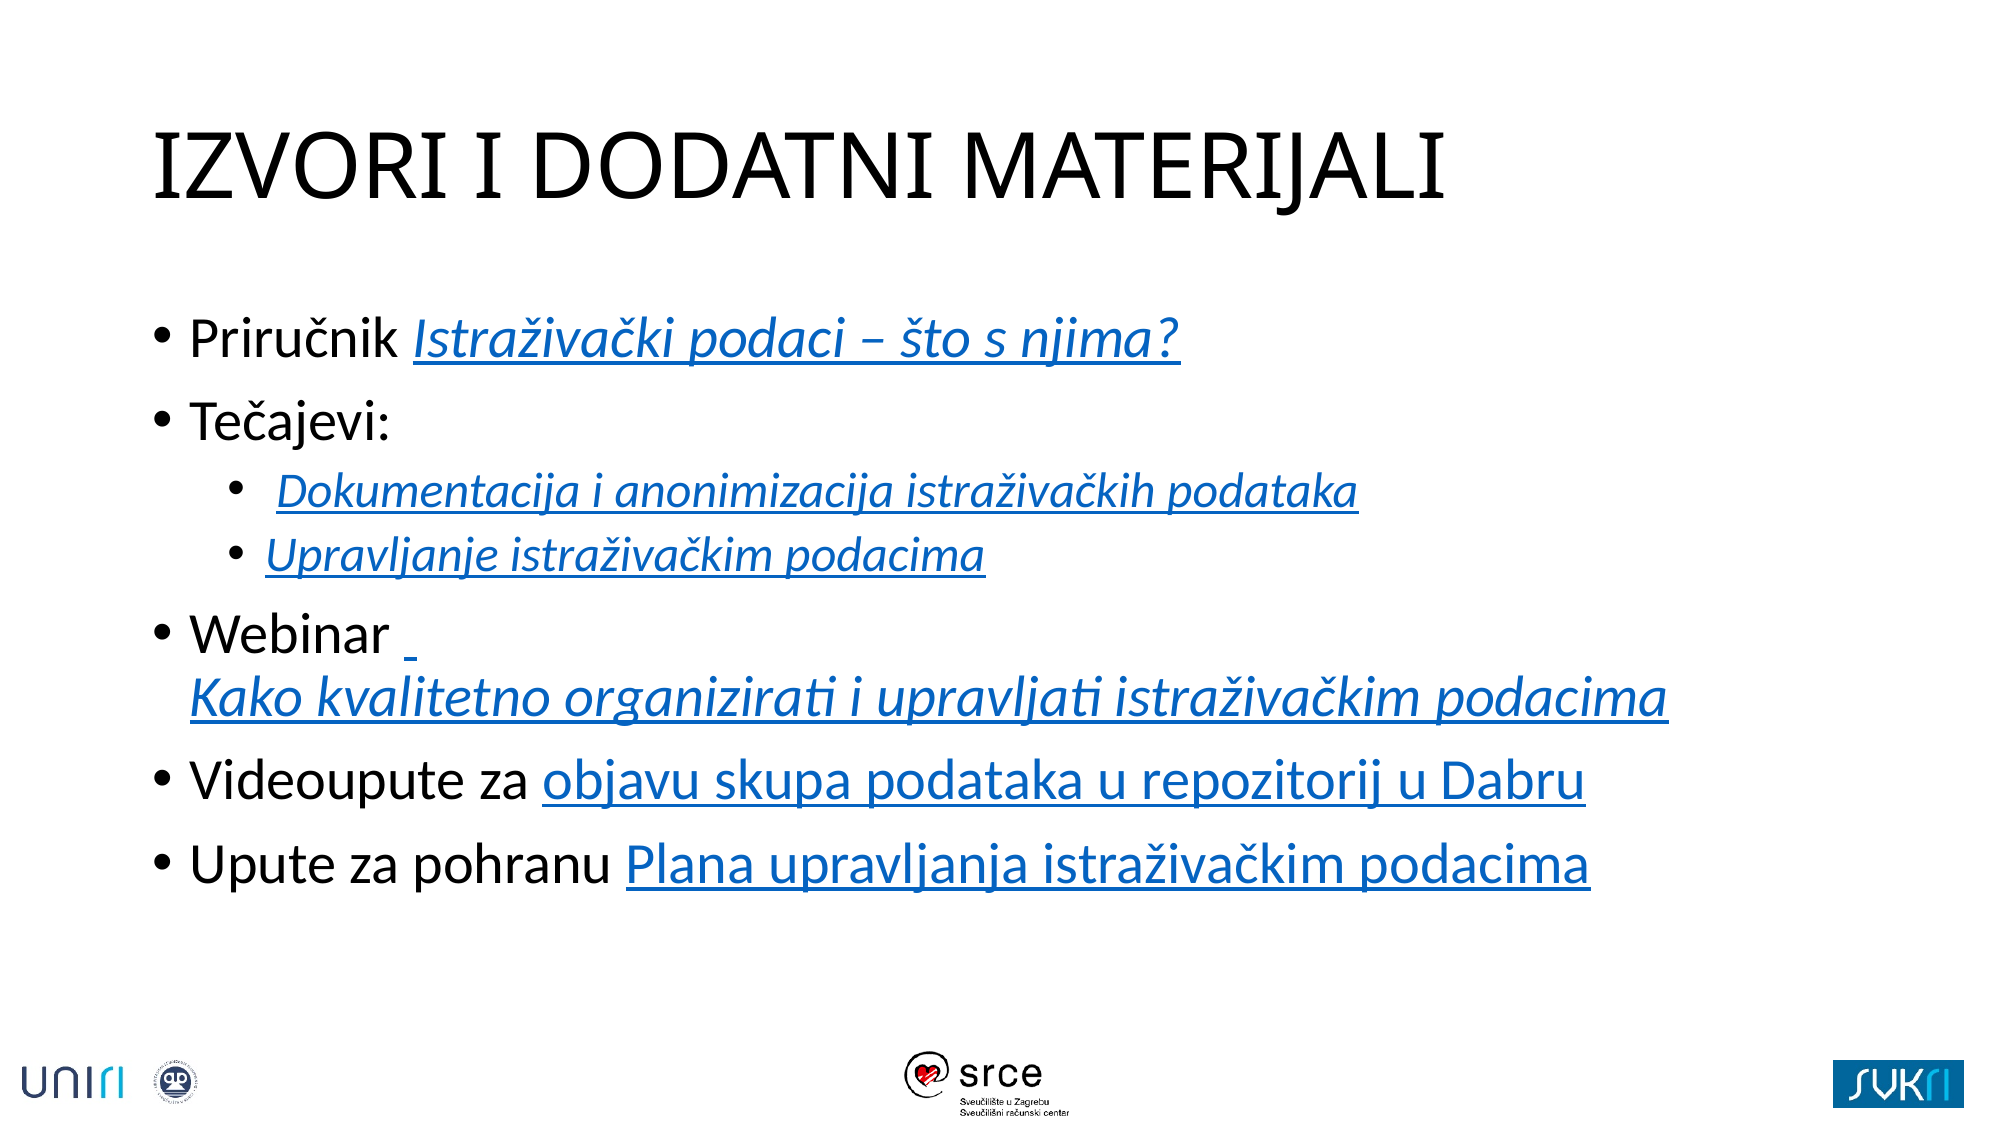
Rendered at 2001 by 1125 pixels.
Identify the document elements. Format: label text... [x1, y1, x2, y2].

list Priručnik Istraživački podaci – što s njima? Tečajevi: Dokumentacija i anonimizacija istraživačkih podataka Upravljanje istraživačkim podacima Webinar Kako kvalitetno organizirati i upravljati istraživačkim podacima Videoupute za objavu skupa podataka u repozitorij u Dabru Upute za pohranu Plana upravljanja istraživačkim podacima [137, 299, 1863, 1014]
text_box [0, 1038, 1964, 1125]
title IZVORI I DODATNI MATERIJALI [137, 59, 1863, 278]
